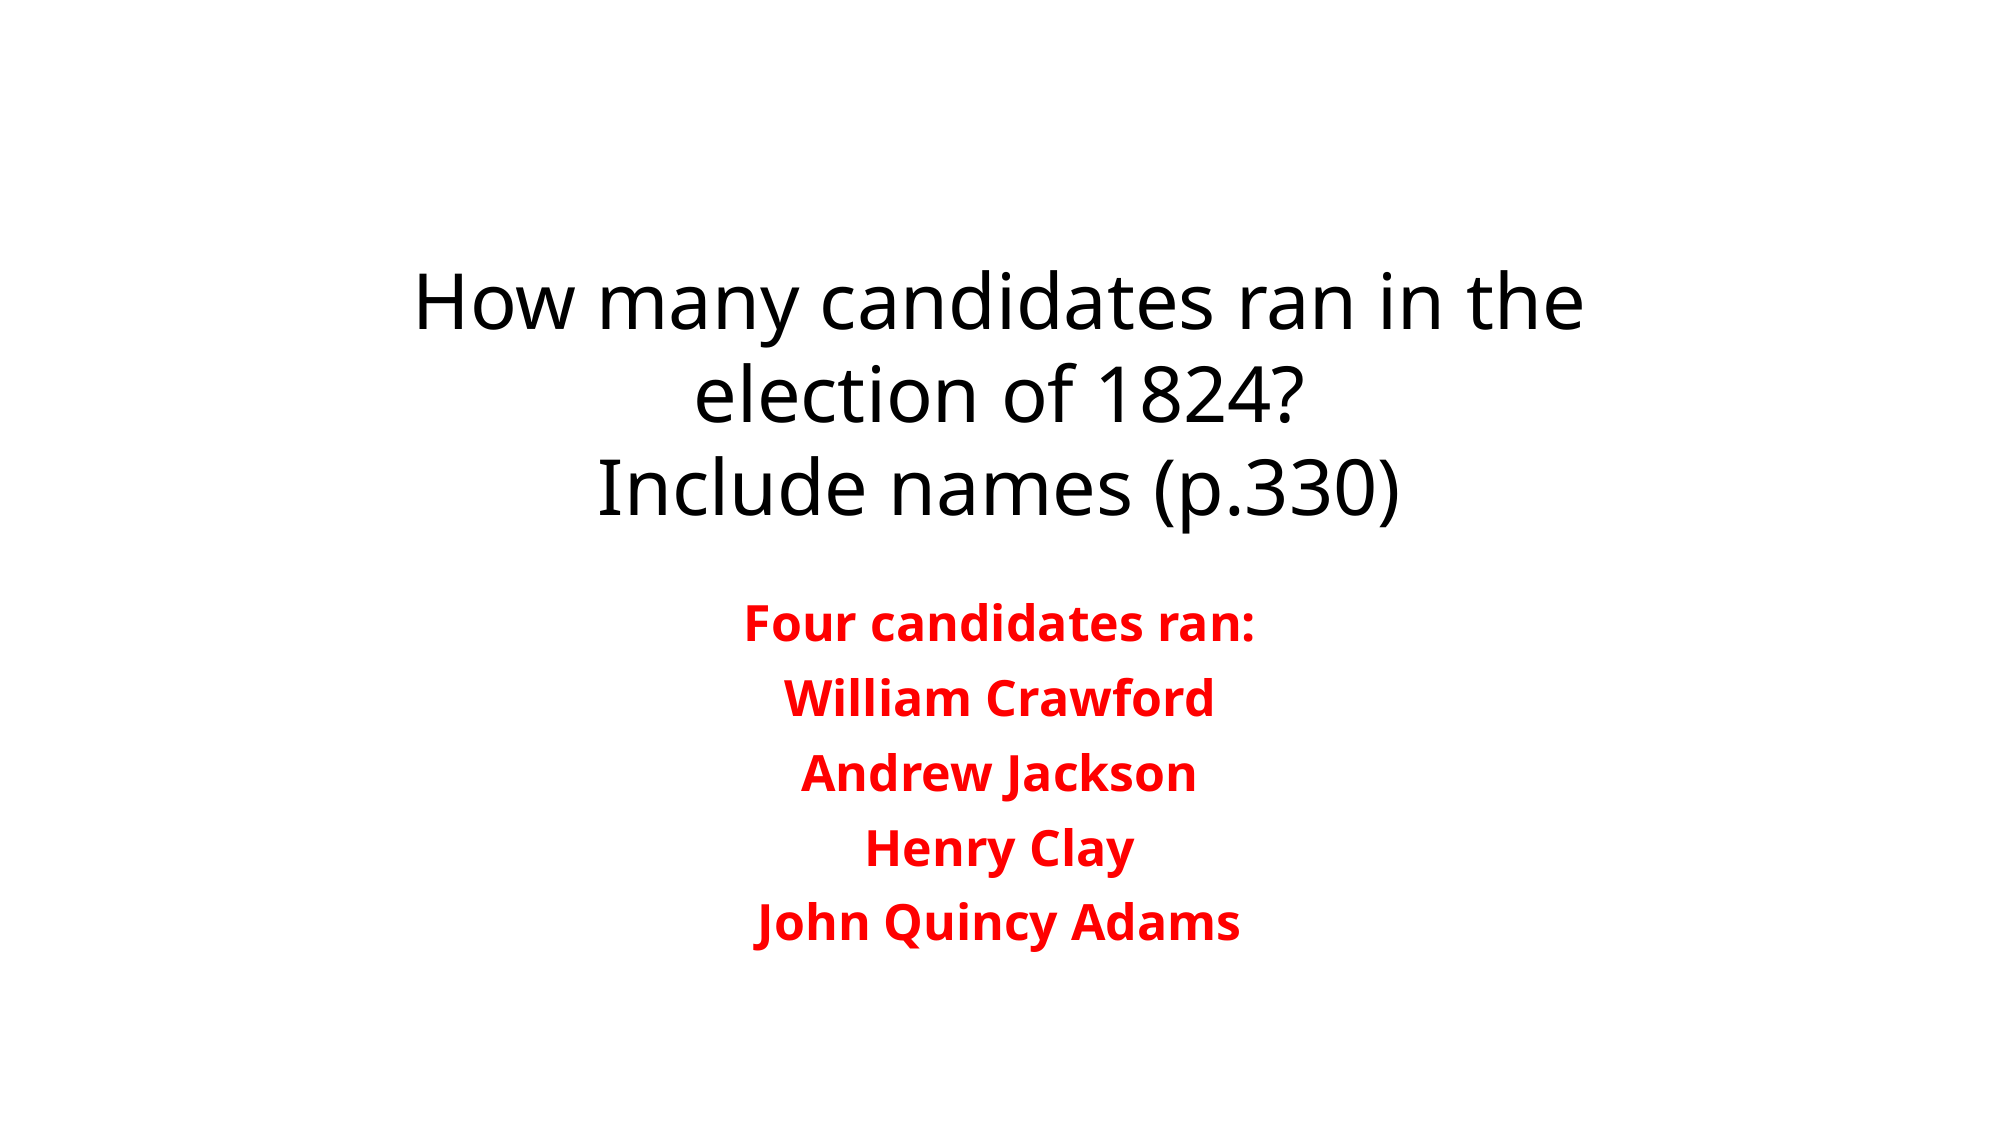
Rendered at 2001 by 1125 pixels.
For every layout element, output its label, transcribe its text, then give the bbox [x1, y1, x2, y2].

title How many candidates ran in the election of 1824? Include names (p.330) [249, 239, 1750, 590]
subtitle Four candidates ran: William Crawford Andrew Jackson Henry Clay John Quincy Adams [249, 590, 1750, 1029]
